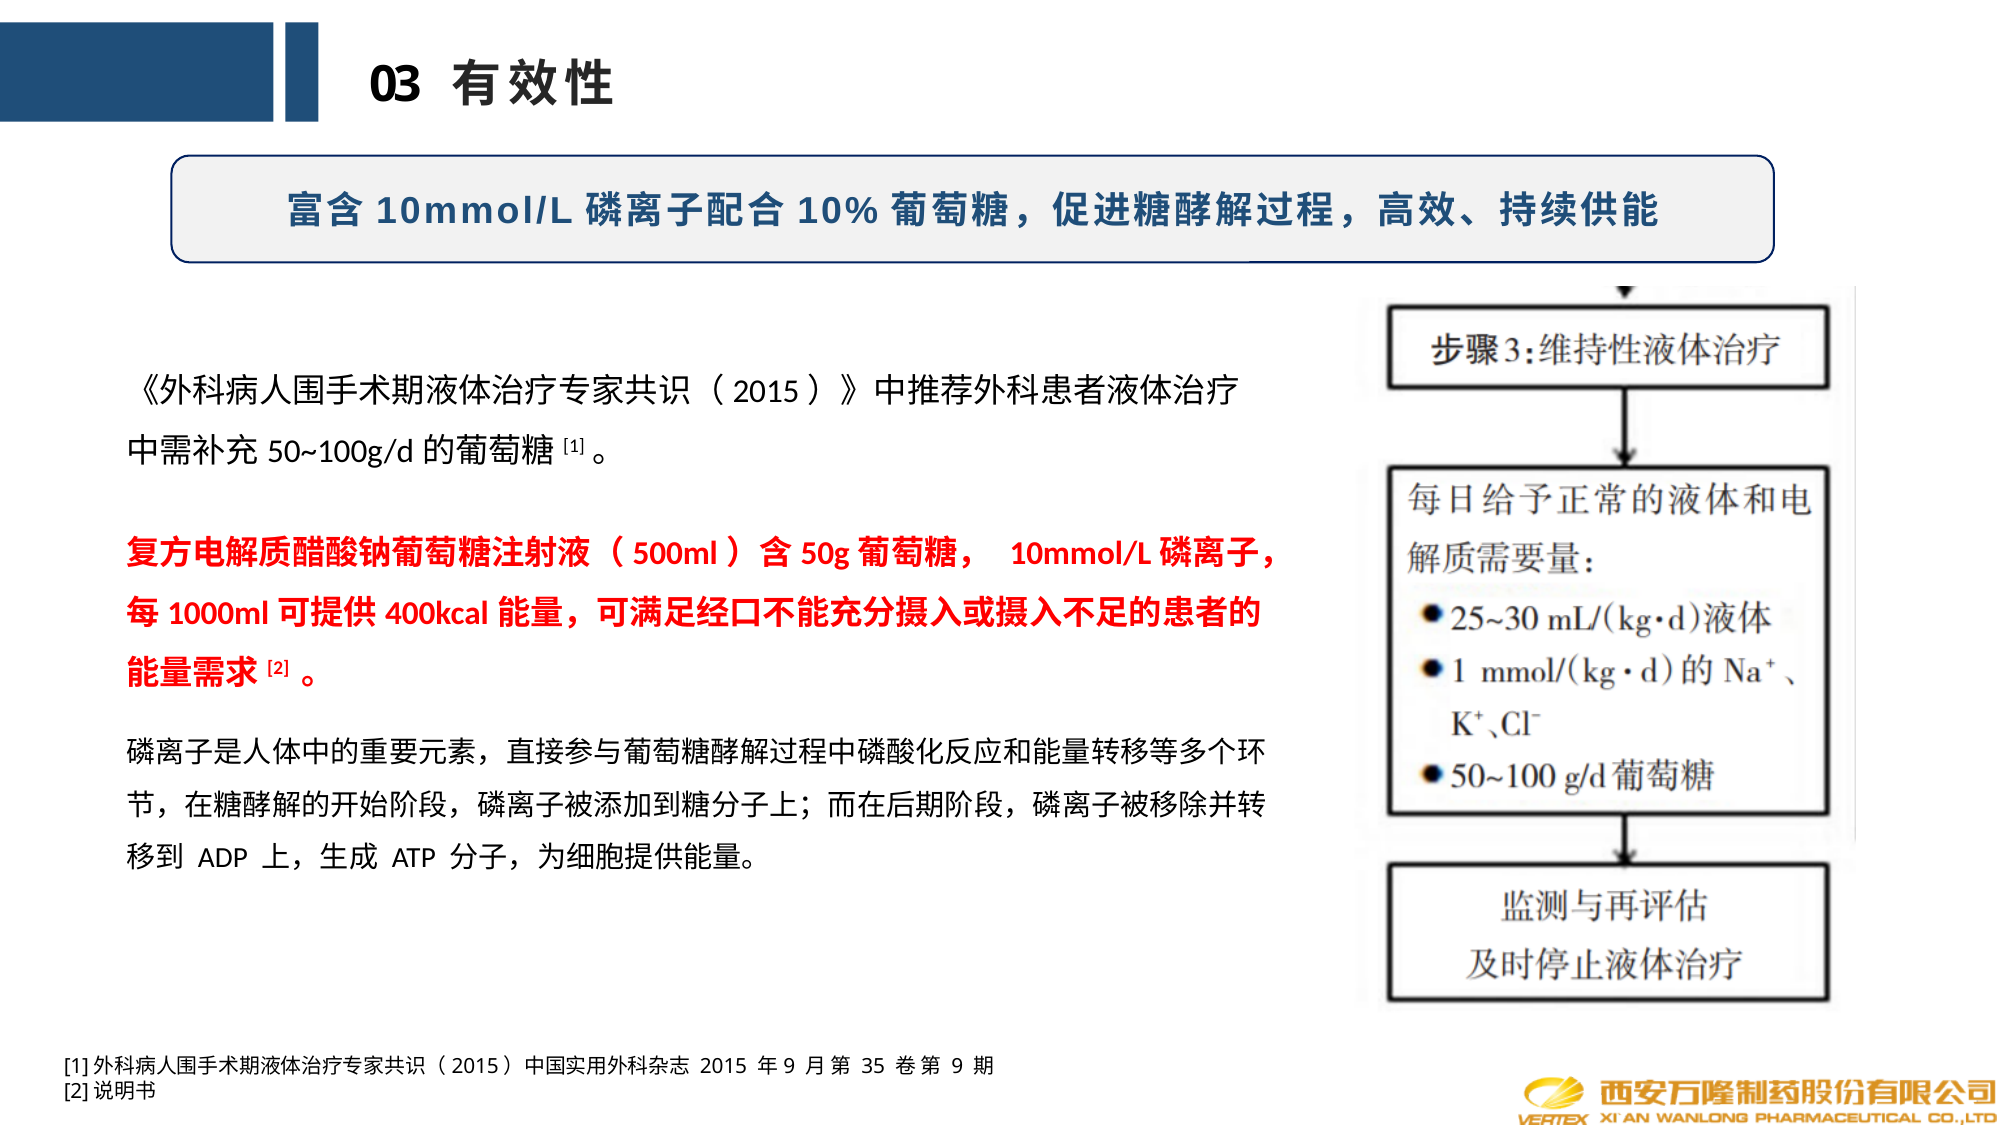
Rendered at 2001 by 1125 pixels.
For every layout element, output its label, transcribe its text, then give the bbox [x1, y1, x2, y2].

picture [1348, 286, 1856, 1037]
picture [1518, 1076, 1997, 1125]
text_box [283, 0, 383, 405]
text_box 富含10mmol/L磷离子配合10%葡萄糖，促进糖酵解过程，高效、持续供能 [170, 154, 283, 264]
text_box [1]外科病人围手术期液体治疗专家共识（2015）中国实用外科杂志 2015 年9 月 第 35 卷 第 9 期 [2]说明书 [48, 1045, 1028, 1111]
text_box 复方电解质醋酸钠葡萄糖注射液（500ml）含50g葡萄糖， 10mmol/L磷离子，每1000ml可提供400kcal能量，可满足经口不能充分摄入或摄入不足的患者的能量需求[2] 。 磷离子是人体中的重要元素，直接参与葡萄糖酵解过程中磷酸化反应和能量转移等多个环节，在糖酵解的开始阶段，磷离子被添加到糖分子上；而在后期阶段，磷离子被移除并转移到 ADP 上，生成 ATP 分子，为细胞提供能量。 [111, 503, 1285, 881]
text_box 《外科病人围手术期液体治疗专家共识（2015）》中推荐外科患者液体治疗中需补充50~100g/d的葡萄糖[1]。 [111, 341, 1285, 477]
text_box 富含10mmol/L磷离子配合10%葡萄糖，促进糖酵解过程，高效、持续供能 [383, 154, 1775, 264]
